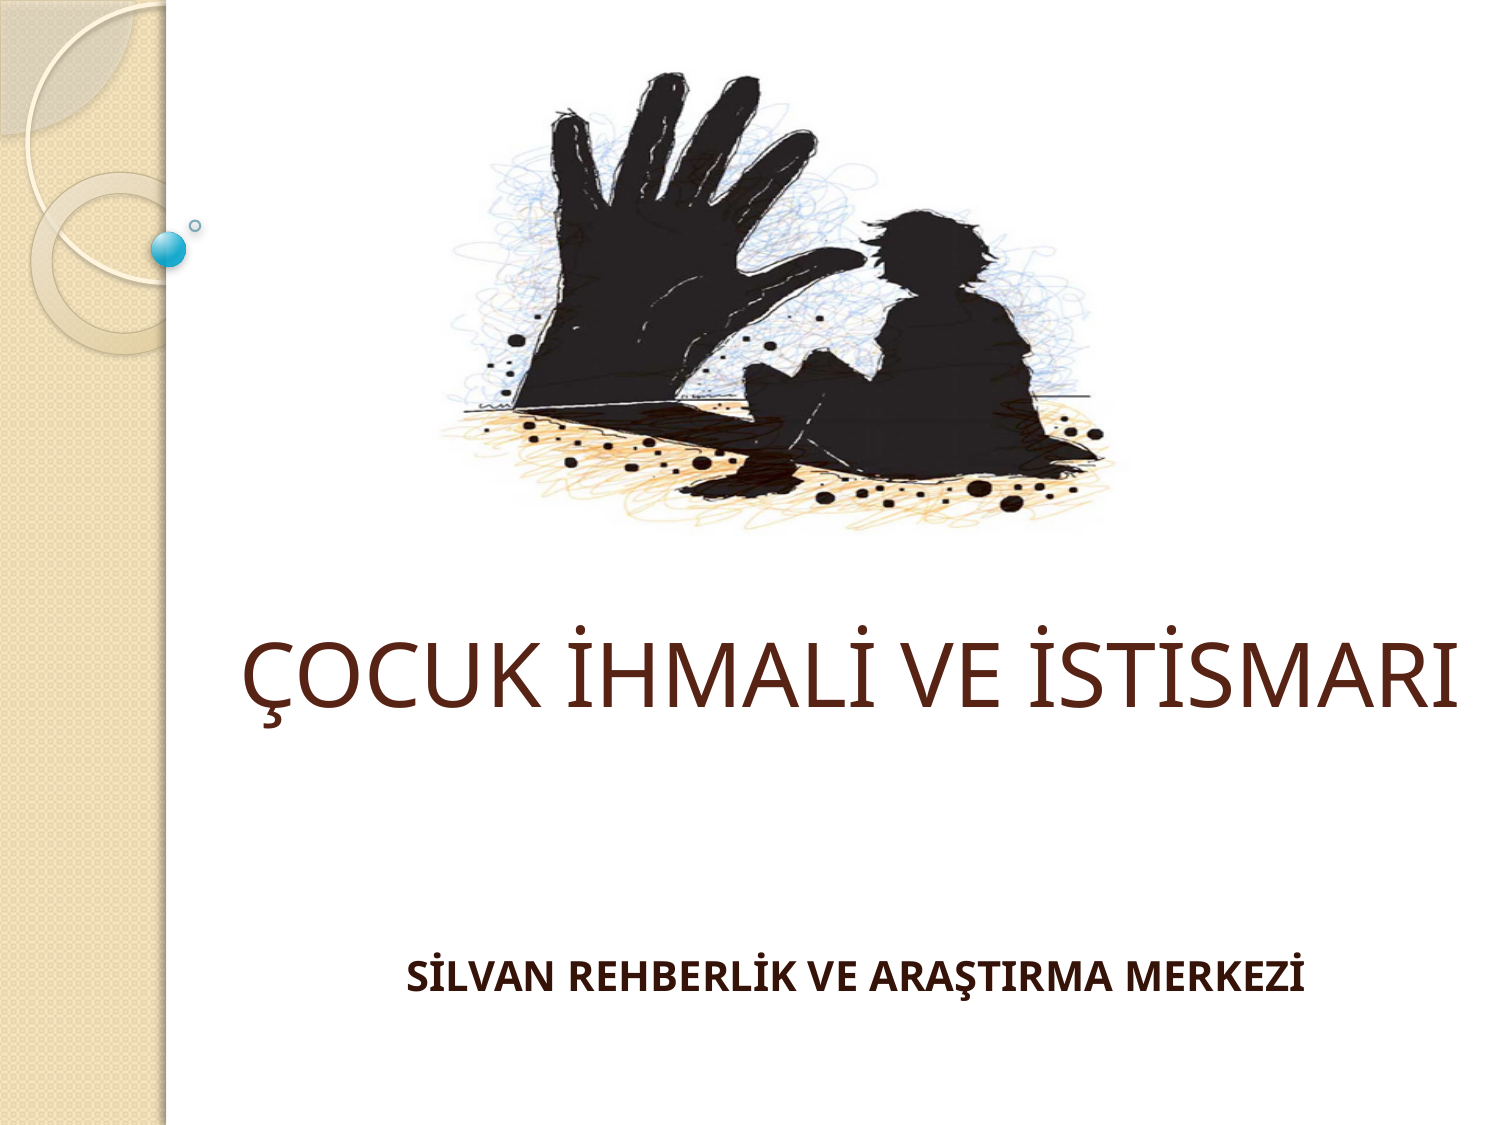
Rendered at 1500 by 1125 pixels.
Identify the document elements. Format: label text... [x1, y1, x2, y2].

picture [316, 46, 1255, 540]
title ÇOCUK İHMALİ VE İSTİSMARI [225, 492, 1500, 734]
subtitle SİLVAN REHBERLİK VE ARAŞTIRMA MERKEZİ [281, 949, 1428, 1038]
